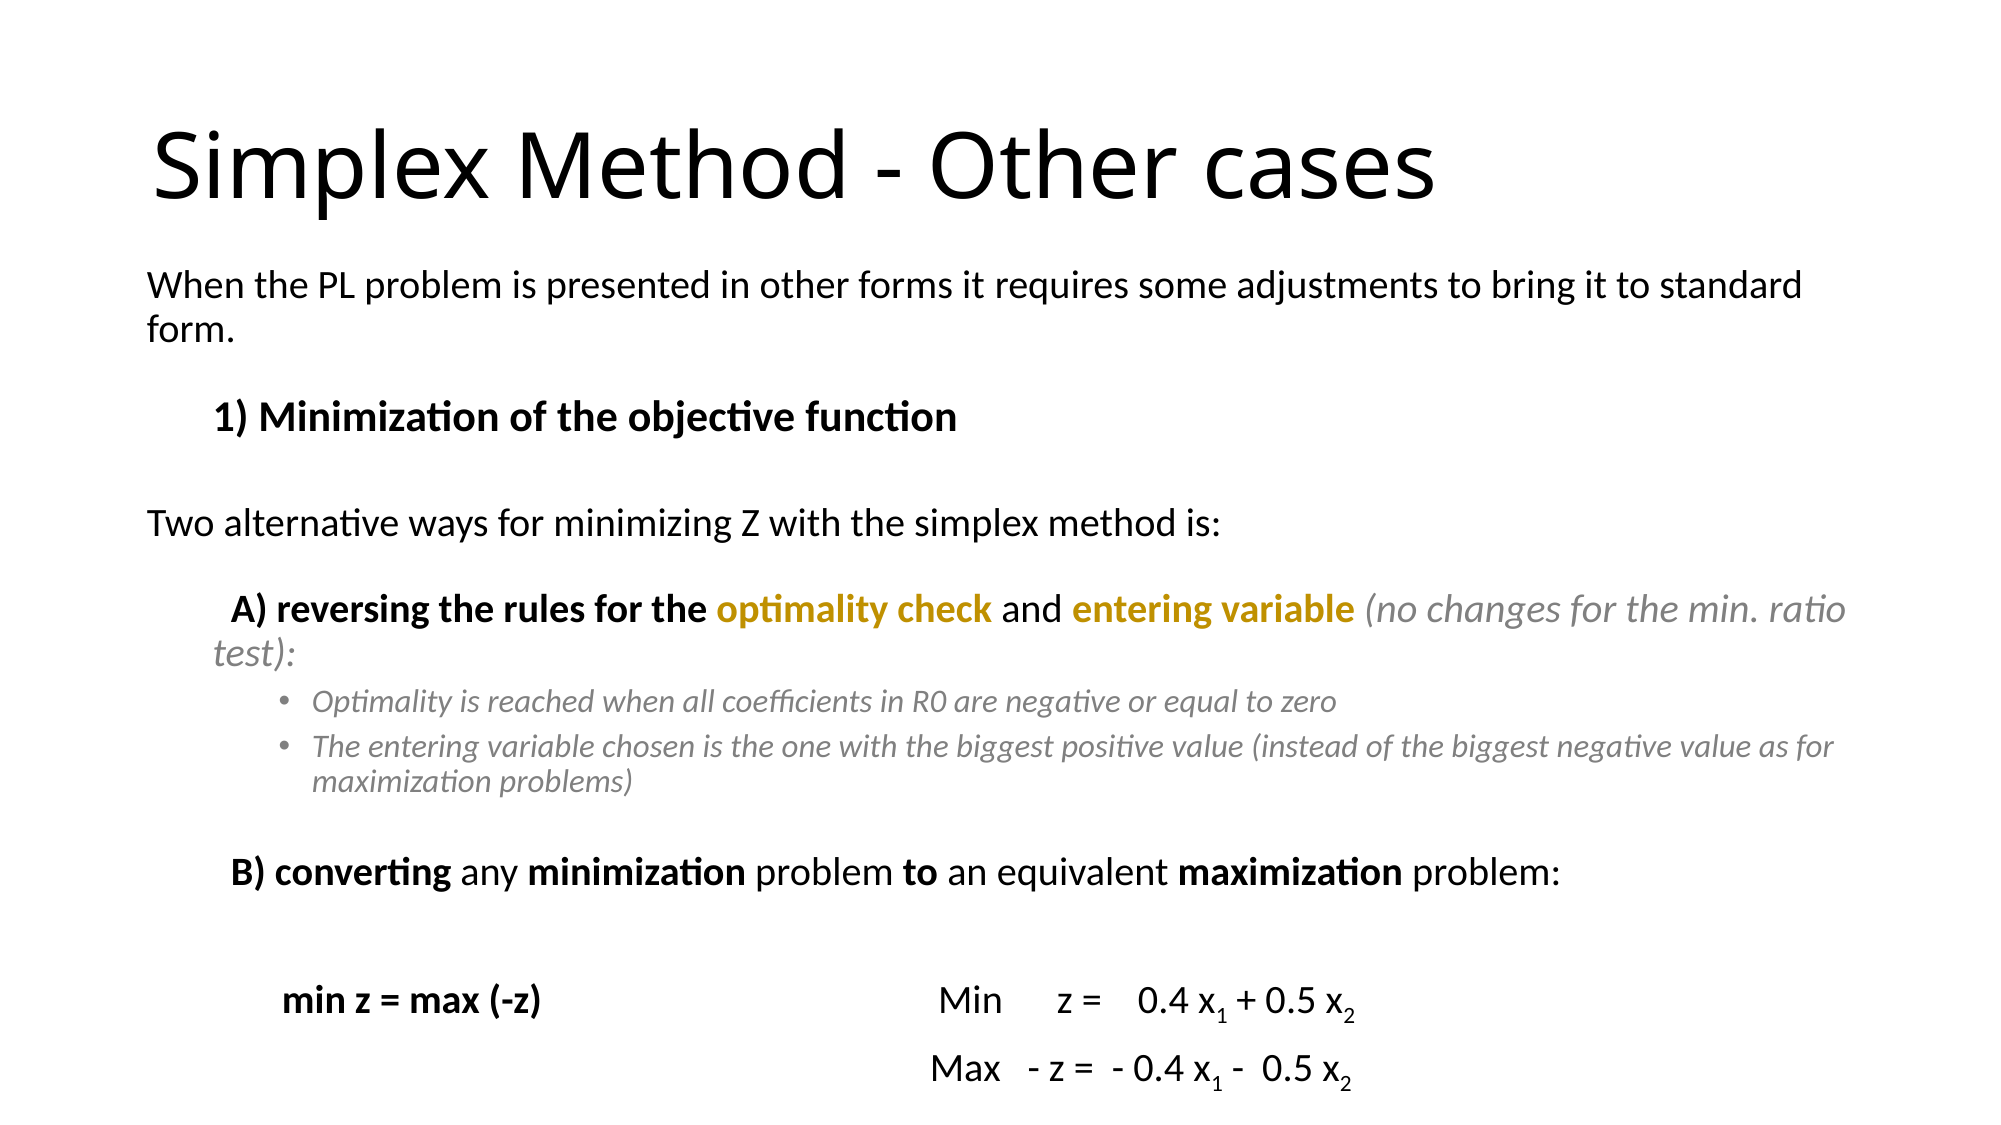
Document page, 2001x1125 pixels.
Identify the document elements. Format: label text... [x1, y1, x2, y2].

list When the PL problem is presented in other forms it requires some adjustments to bring it to standard form. 1) Minimization of the objective function Two alternative ways for minimizing Z with the simplex method is: A) reversing the rules for the optimality check and entering variable (no changes for the min. ratio test): Optimality is reached when all coefficients in R0 are negative or equal to zero The entering variable chosen is the one with the biggest positive value (instead of the biggest negative value as for maximization problems) B) converting any minimization problem to an equivalent maximization problem: min z = max (-z) Min z = 0.4 x1 + 0.5 x2 Max - z = - 0.4 x1 - 0.5 x2 [131, 256, 1903, 1105]
title Simplex Method - Other cases [137, 59, 1863, 256]
